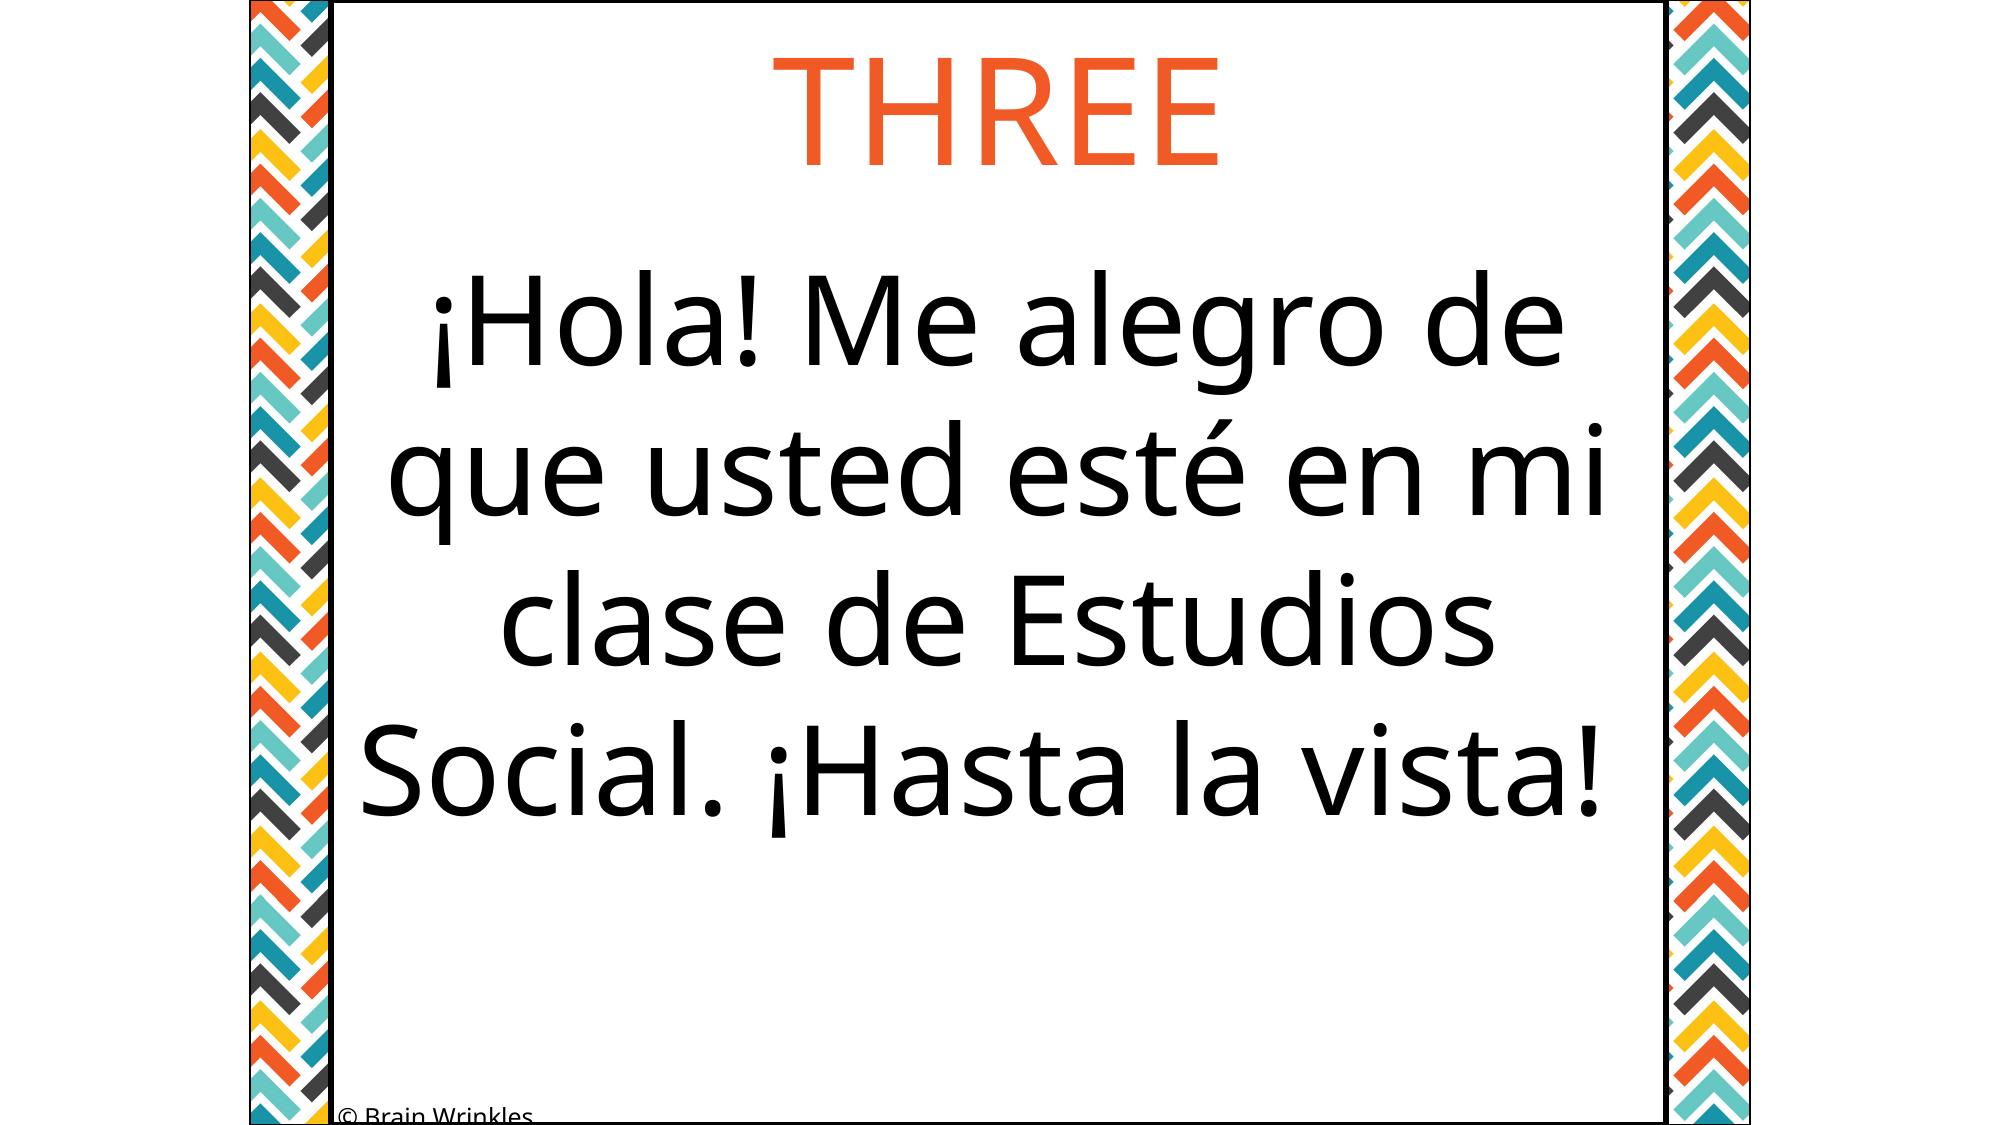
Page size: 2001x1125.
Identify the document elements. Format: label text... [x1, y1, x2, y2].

text_box [330, 0, 1667, 1125]
text_box [249, 0, 330, 1125]
text_box ¡Hola! Me alegro de que usted esté en mi clase de Estudios Social. ¡Hasta la vista! [338, 233, 1659, 882]
text_box [1667, 0, 1751, 1125]
text_box © Brain Wrinkles [322, 1093, 758, 1125]
text_box THREE [759, 9, 1241, 202]
